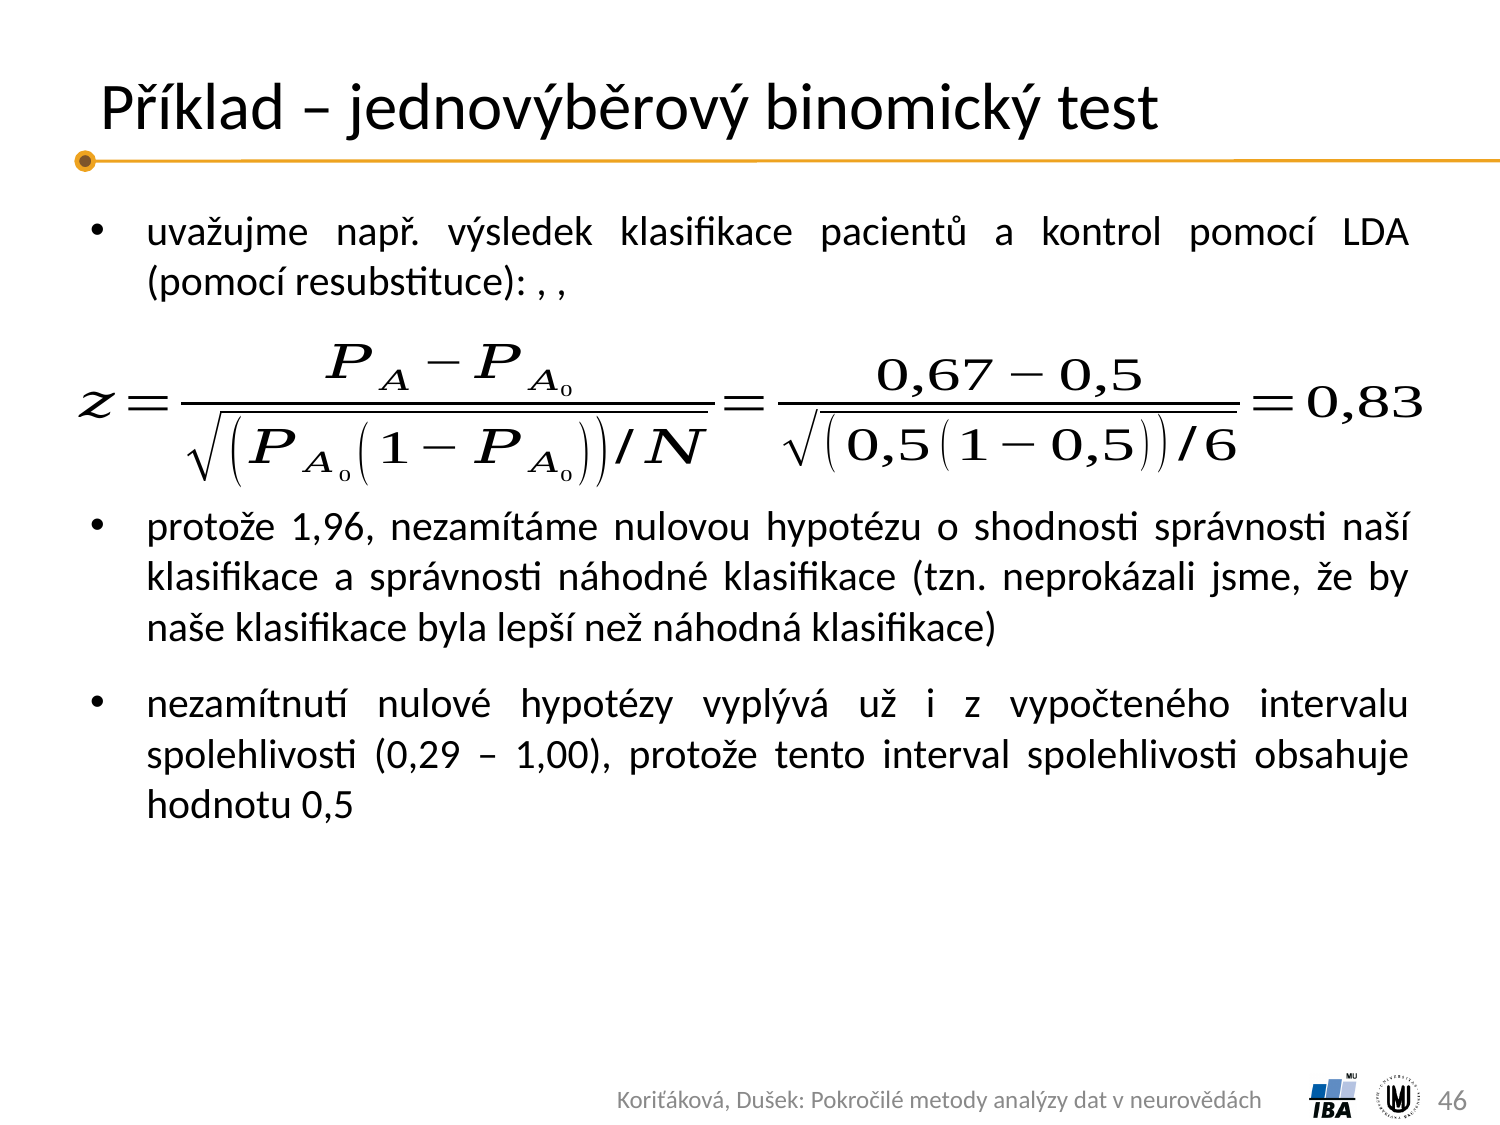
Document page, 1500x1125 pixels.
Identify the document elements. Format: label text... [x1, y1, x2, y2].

text_box nezamítnutí nulové hypotézy vyplývá už i z vypočteného intervalu spolehlivosti (0,29 – 1,00), protože tento interval spolehlivosti obsahuje hodnotu 0,5 [74, 668, 1425, 848]
title Příklad – jednovýběrový binomický test [85, 45, 1425, 161]
slide_number 46 [1132, 1072, 1483, 1125]
